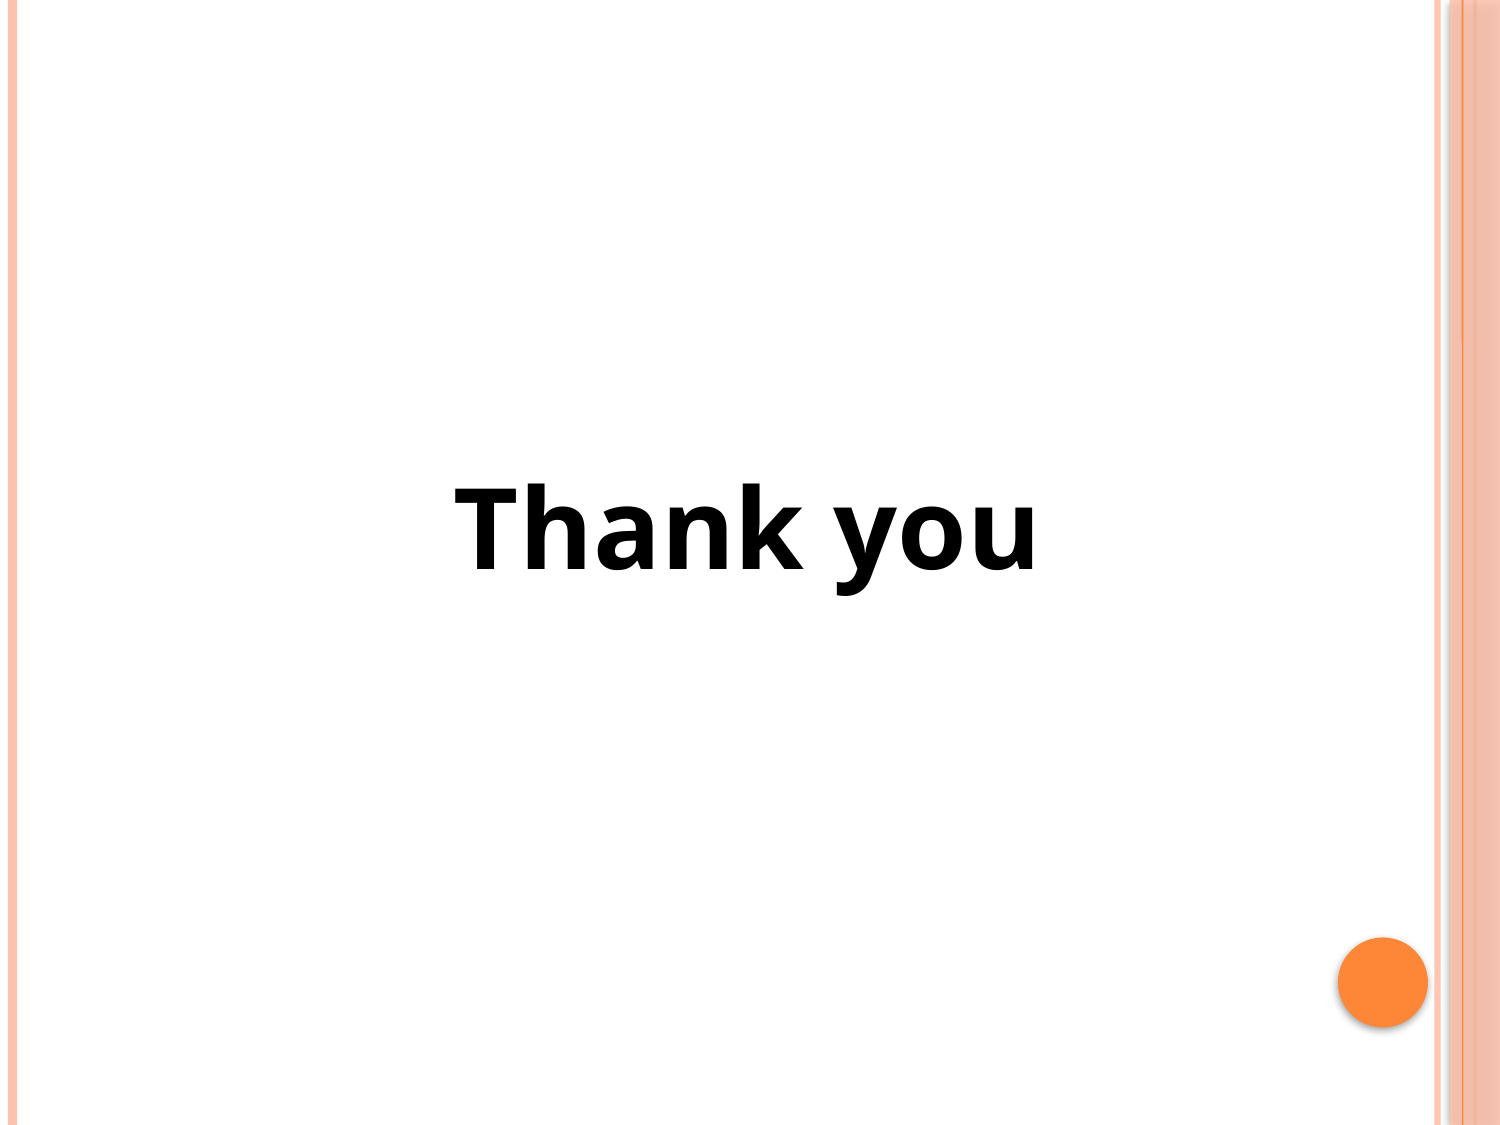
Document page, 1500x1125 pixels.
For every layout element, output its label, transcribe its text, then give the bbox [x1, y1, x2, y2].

list Thank you [87, 450, 1438, 1125]
